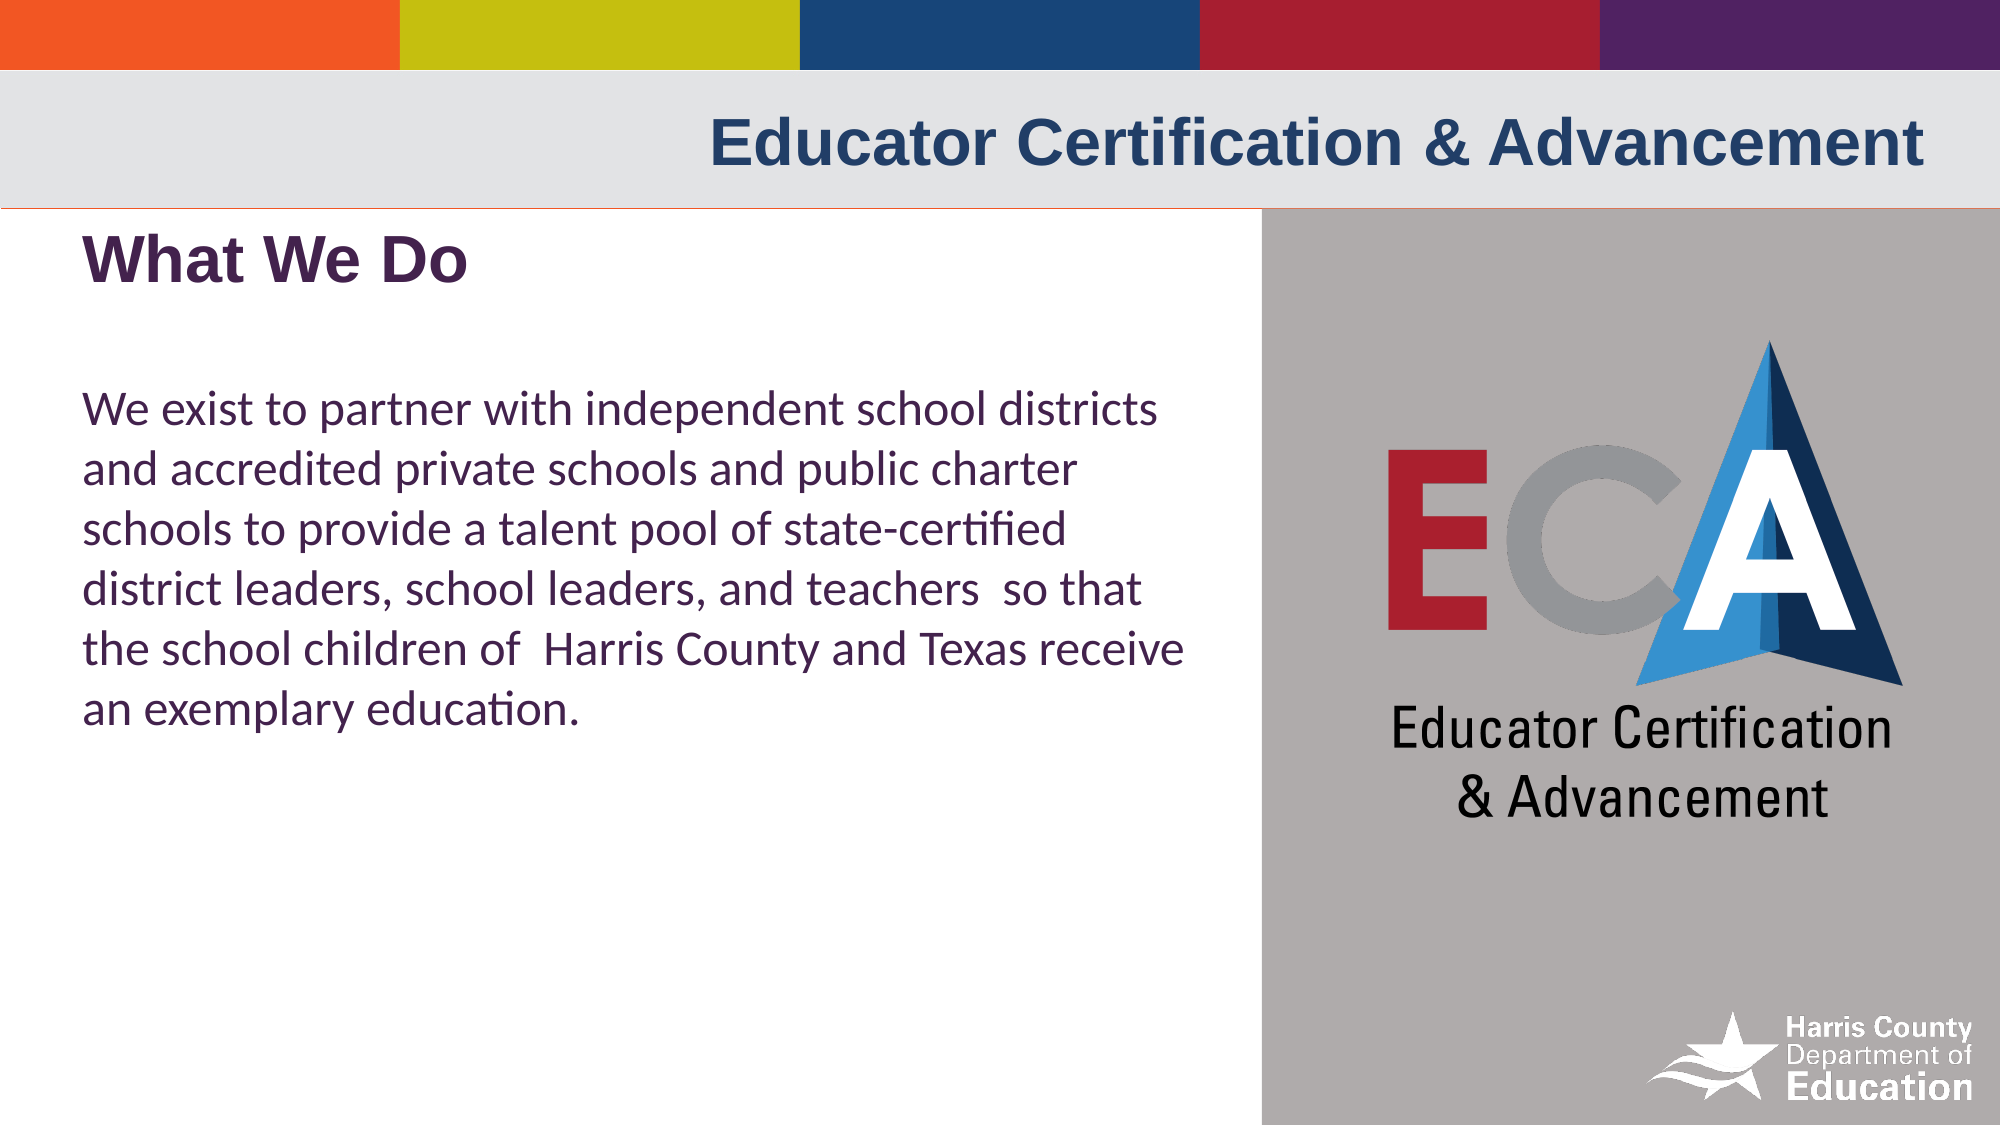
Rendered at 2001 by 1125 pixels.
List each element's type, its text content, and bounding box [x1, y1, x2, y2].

picture [1645, 1010, 1972, 1100]
text_box [1285, 264, 1972, 880]
text_box What We Do We exist to partner with independent school districts and accredited private schools and public charter schools to provide a talent pool of state-certified district leaders, school leaders, and teachers so that the school children of Harris County and Texas receive an exemplary education. [67, 209, 1234, 879]
picture [0, 0, 2000, 209]
text_box [1261, 209, 2000, 1125]
picture [1388, 340, 1903, 818]
